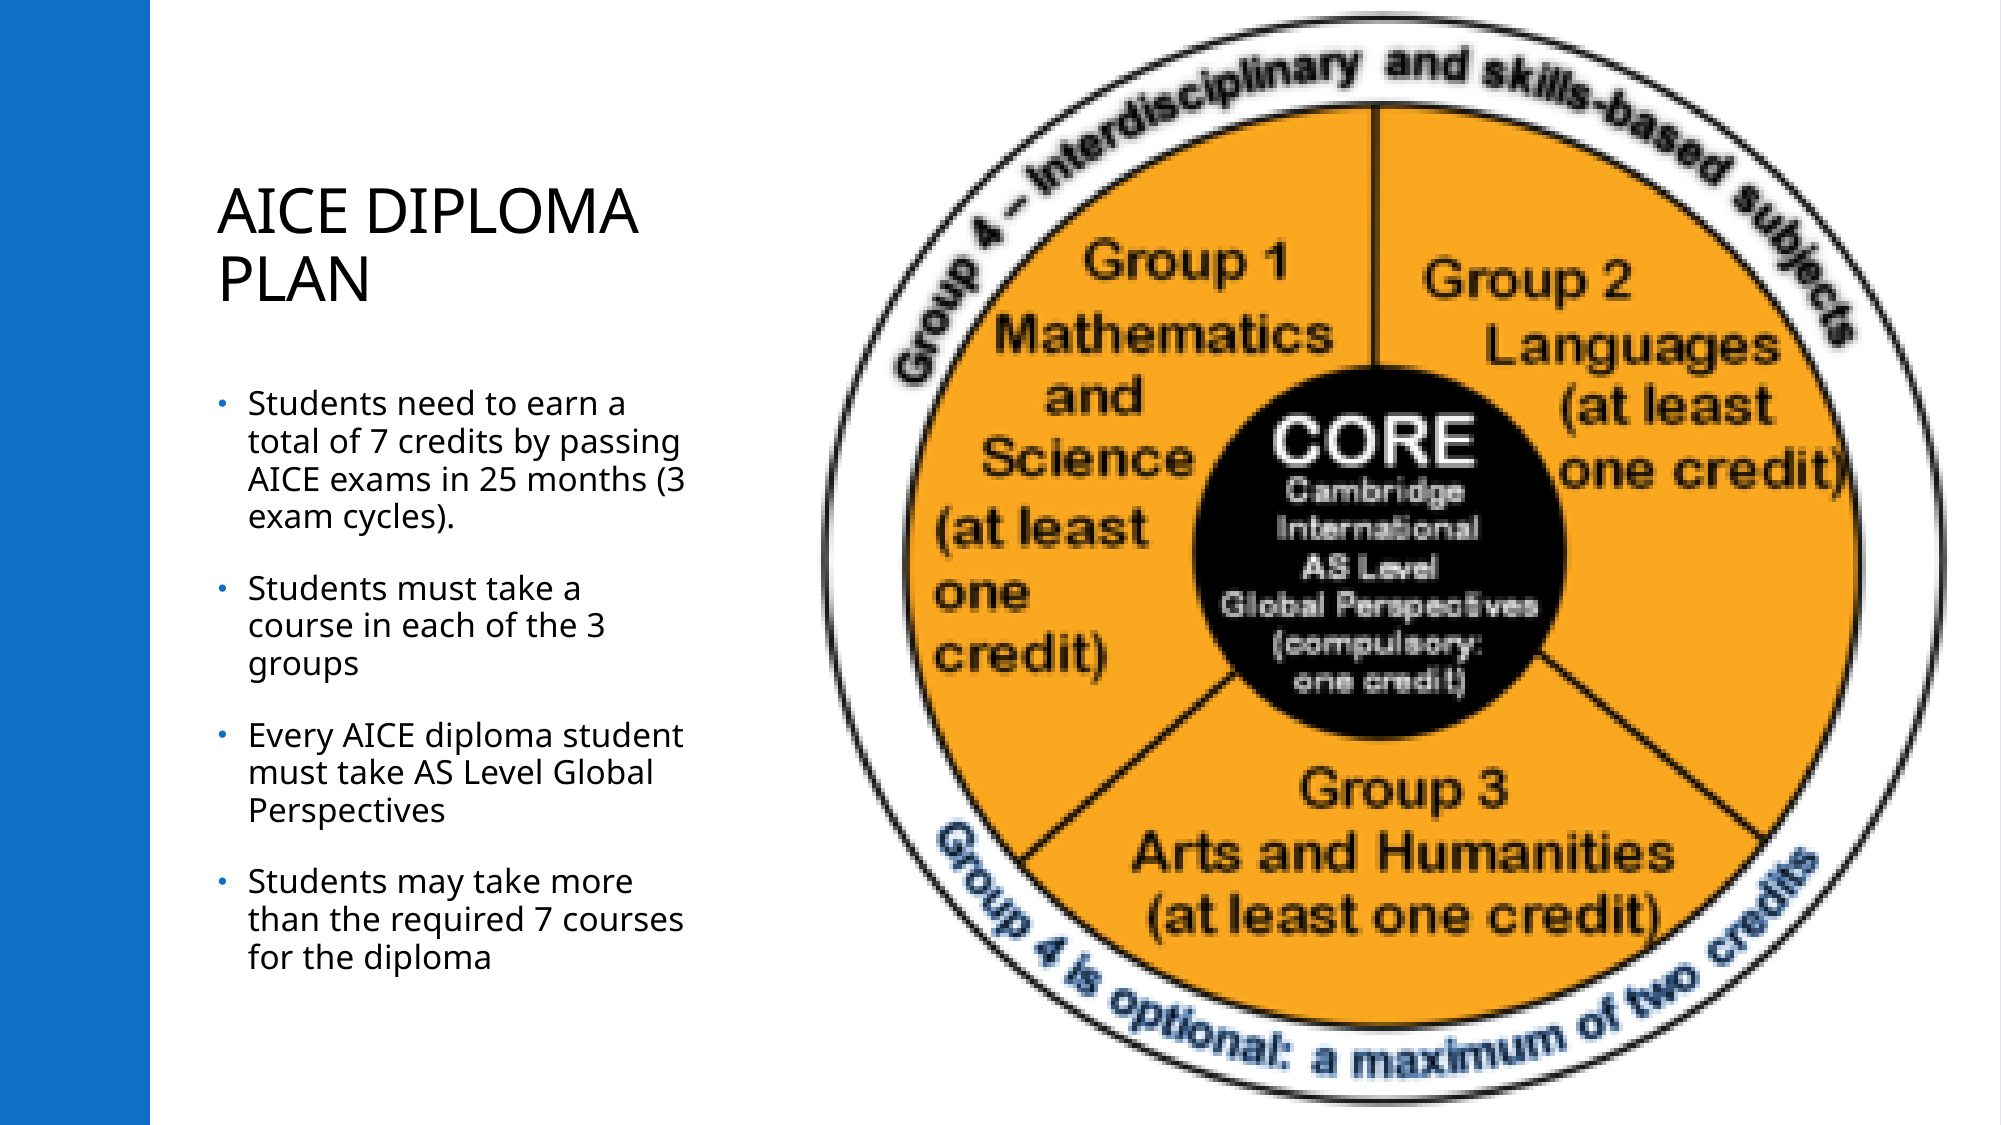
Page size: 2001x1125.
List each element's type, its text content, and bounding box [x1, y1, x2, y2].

title AICE DIPLOMA PLAN [202, 104, 708, 323]
text_box [0, 0, 151, 1125]
picture [760, 0, 2000, 1125]
list Students need to earn a total of 7 credits by passing AICE exams in 25 months (3 exam cycles). Students must take a course in each of the 3 groups Every AICE diploma student must take AS Level Global Perspectives Students may take more than the required 7 courses for the diploma [202, 377, 708, 1014]
